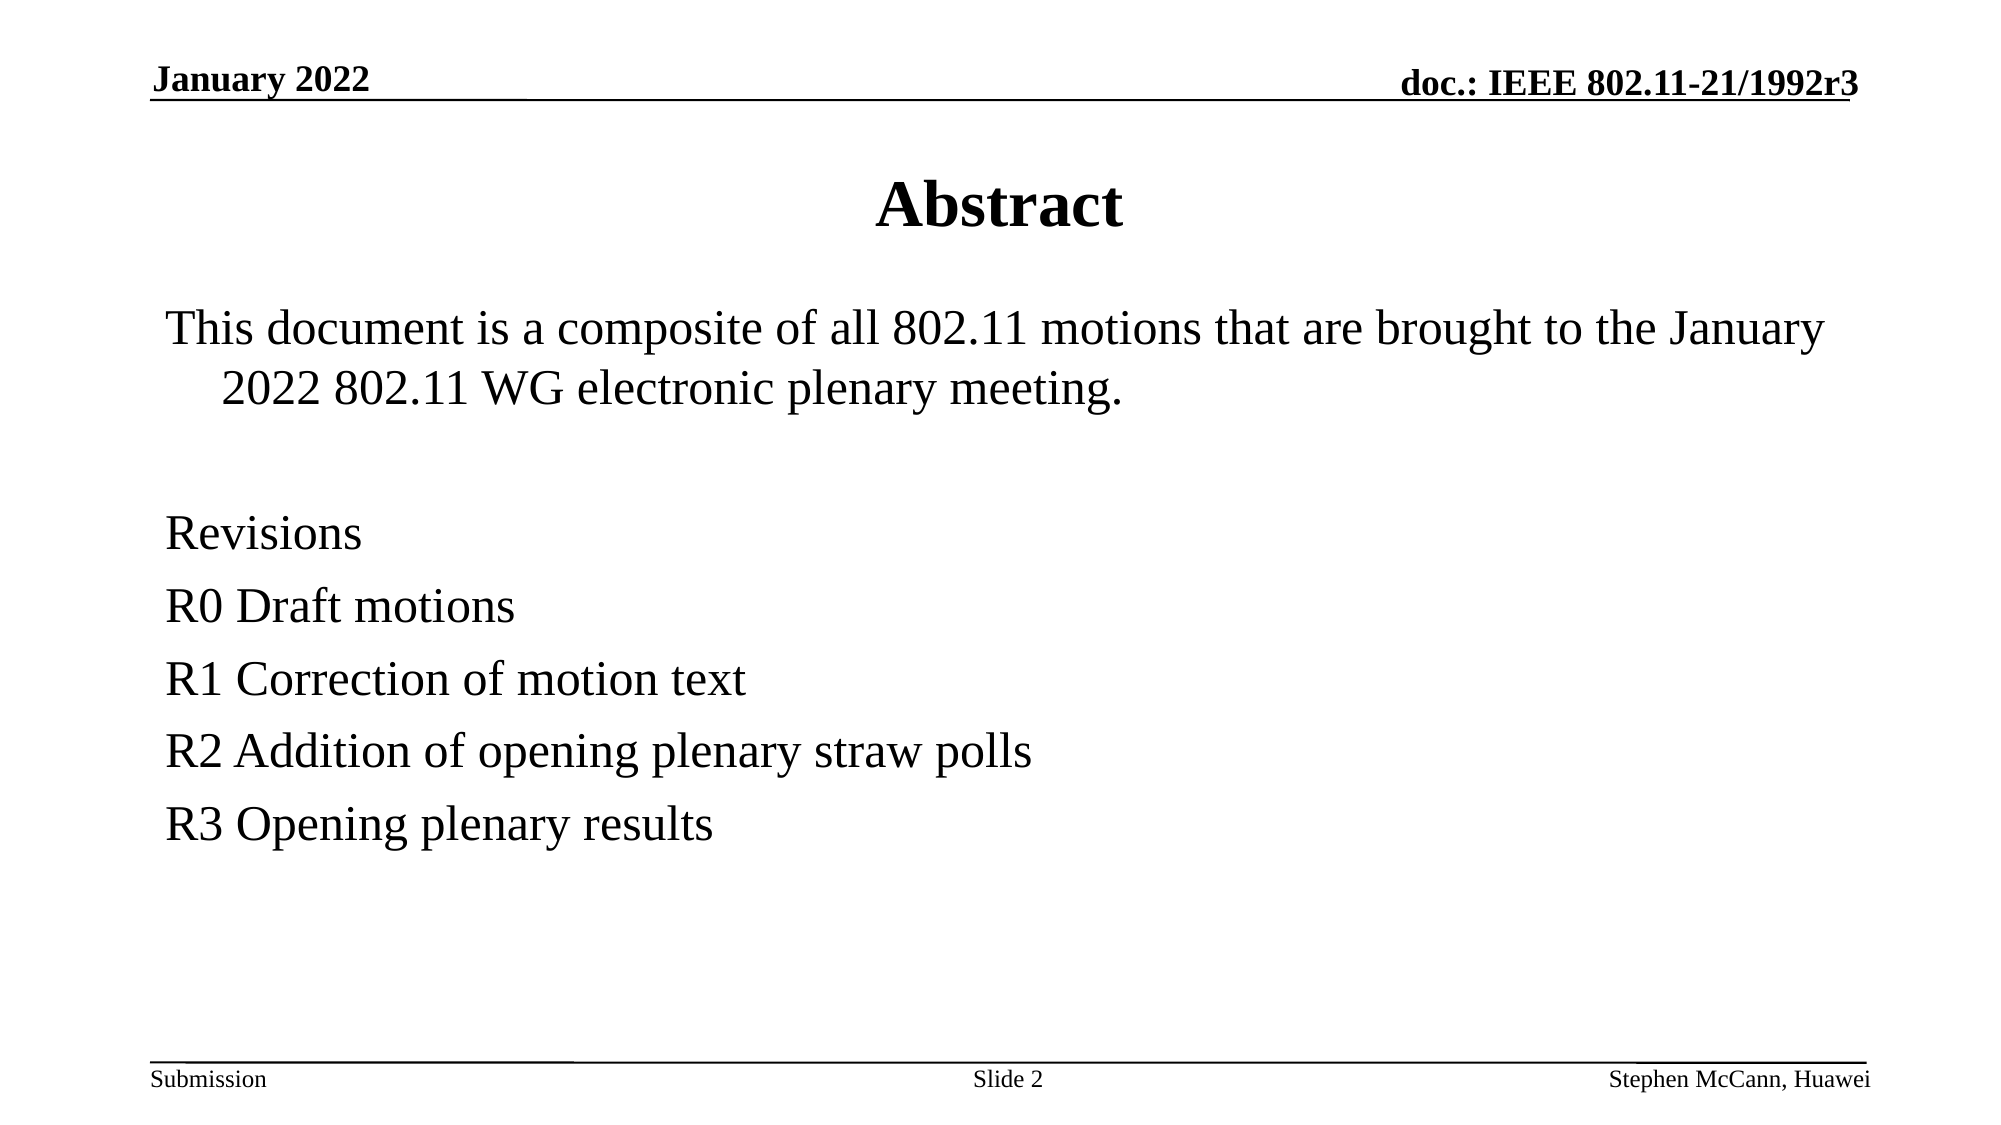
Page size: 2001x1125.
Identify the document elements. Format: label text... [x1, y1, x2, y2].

title Abstract [149, 112, 1850, 286]
list This document is a composite of all 802.11 motions that are brought to the January 2022 802.11 WG electronic plenary meeting. Revisions R0 Draft motions R1 Correction of motion text R2 Addition of opening plenary straw polls R3 Opening plenary results [149, 286, 1850, 1000]
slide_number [152, 54, 563, 100]
footer Stephen McCann, Huawei [1174, 1061, 1872, 1093]
slide_number Slide 2 [950, 1061, 1067, 1123]
